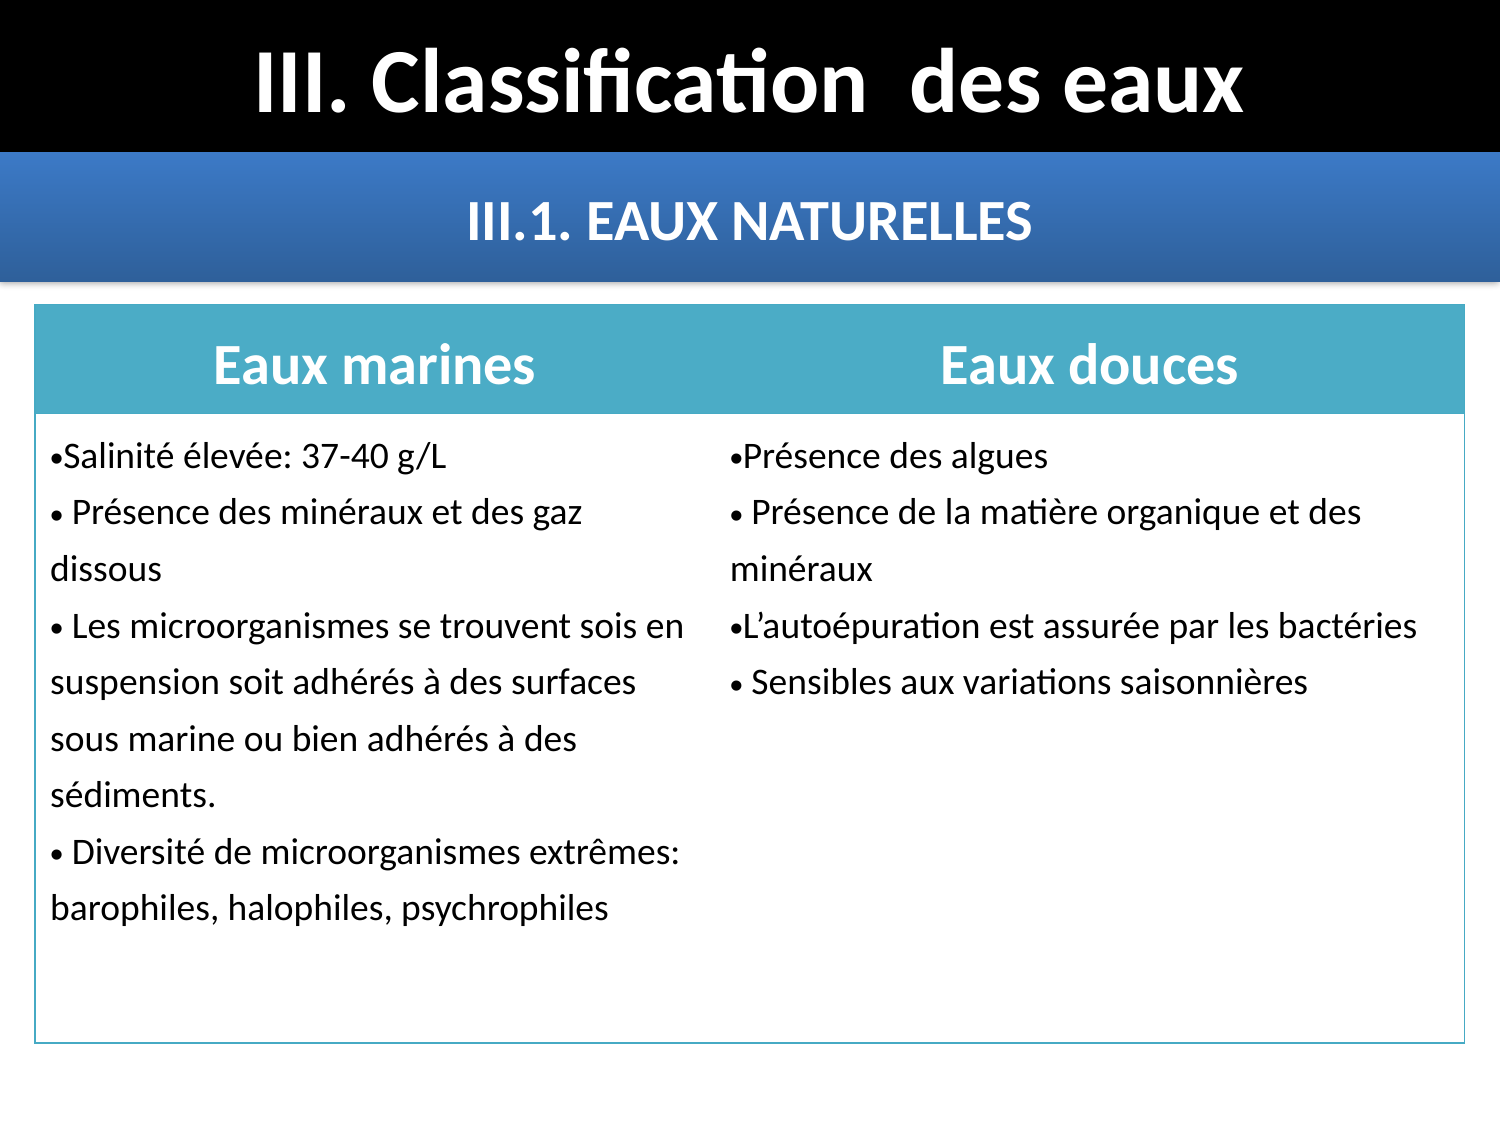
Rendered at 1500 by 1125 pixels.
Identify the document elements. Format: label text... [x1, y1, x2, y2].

table_cell Salinité élevée: 37-40 g/L Présence des minéraux et des gaz dissous Les microorganismes se trouvent sois en suspension soit adhérés à des surfaces sous marine ou bien adhérés à des sédiments. Diversité de microorganismes extrêmes: barophiles, halophiles, psychrophiles [36, 414, 715, 1042]
table_cell Présence des algues Présence de la matière organique et des minéraux L’autoépuration est assurée par les bactéries Sensibles aux variations saisonnières [715, 414, 1464, 1042]
text_box III. Classification des eaux [0, 0, 1500, 151]
table_header Eaux marines [36, 305, 715, 413]
table_header Eaux douces [715, 305, 1464, 413]
text_box III.1. EAUX NATURELLES [0, 152, 1500, 282]
